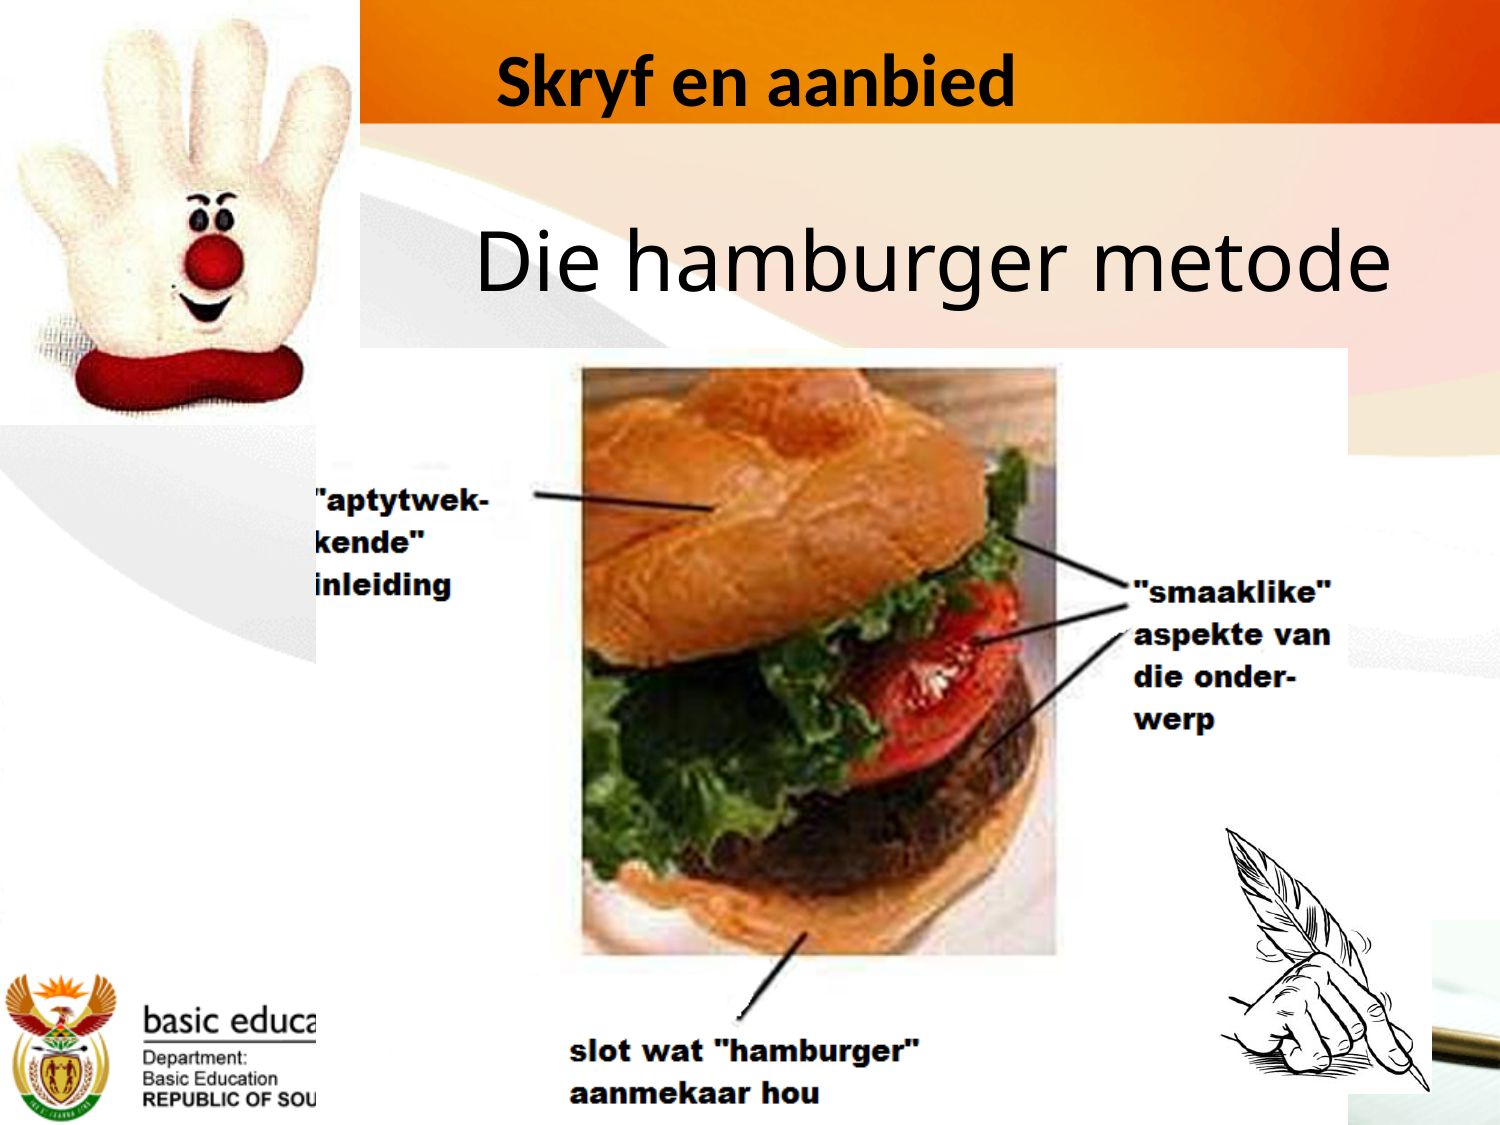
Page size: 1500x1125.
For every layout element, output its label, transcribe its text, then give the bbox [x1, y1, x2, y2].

picture [0, 0, 1500, 1125]
title Die hamburger metode [433, 163, 1434, 352]
text_box Skryf en aanbied [360, 0, 1432, 153]
